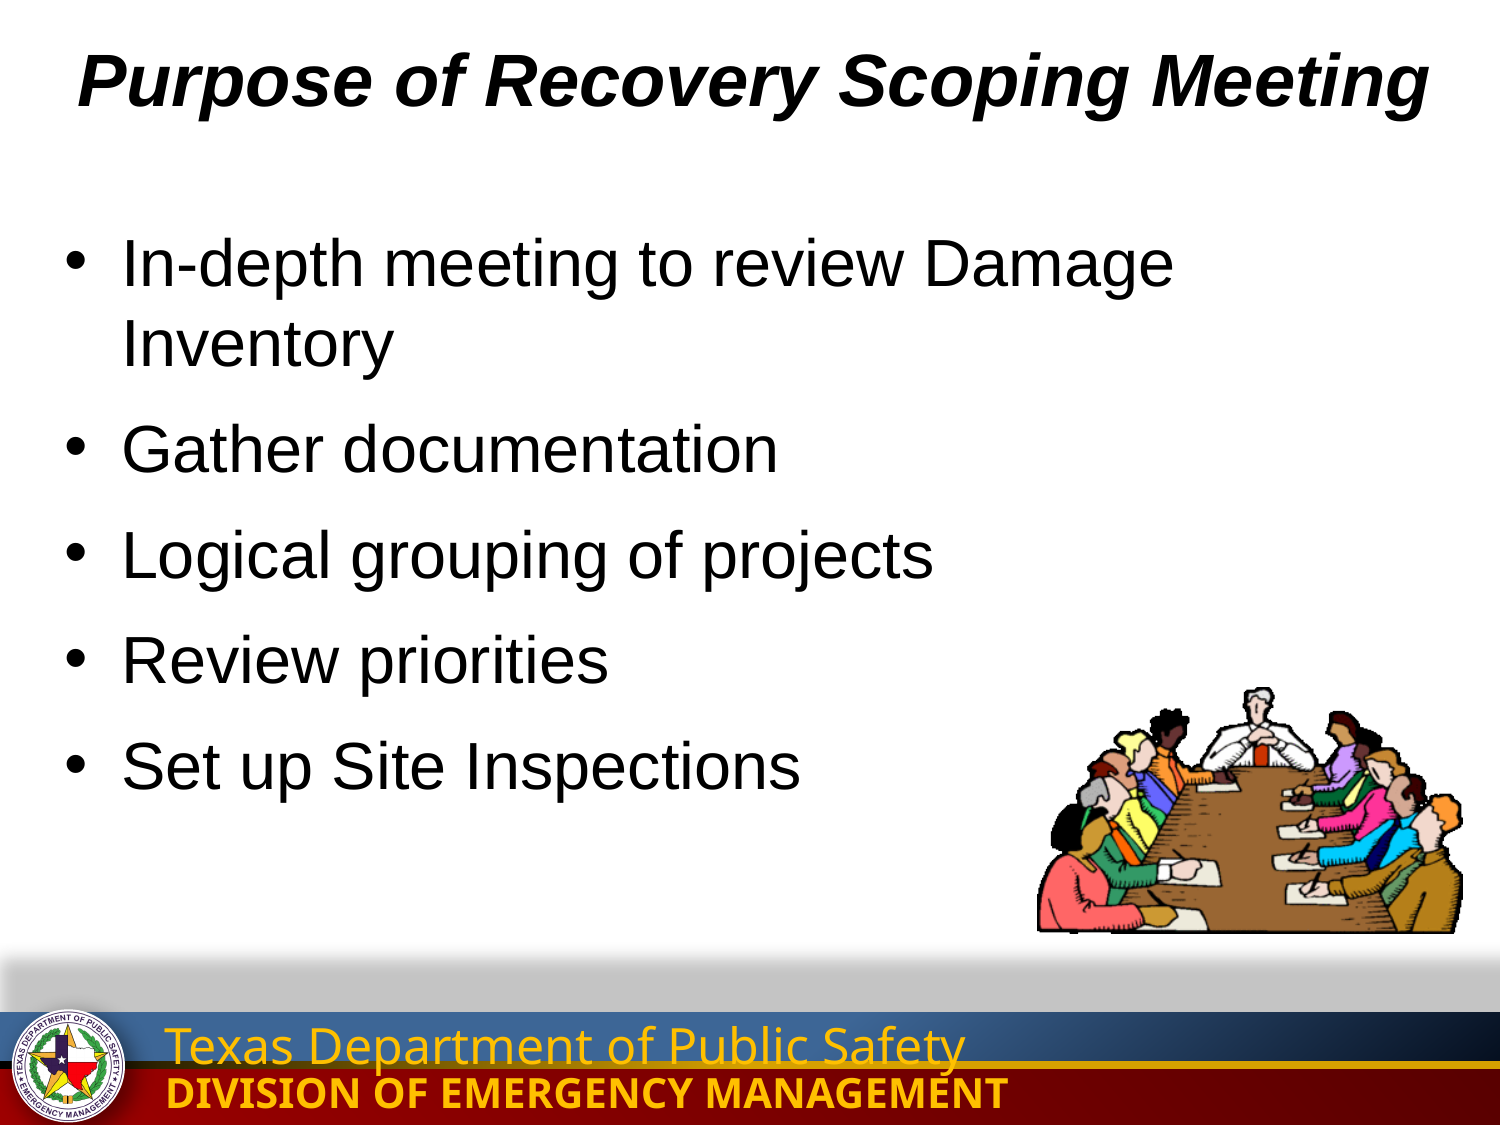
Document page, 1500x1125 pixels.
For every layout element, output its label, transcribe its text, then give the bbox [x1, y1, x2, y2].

picture [1037, 687, 1463, 934]
picture [11, 1009, 125, 1123]
text_box Purpose of Recovery Scoping Meeting [4, 24, 1500, 200]
text_box In-depth meeting to review Damage Inventory Gather documentation Logical grouping of projects Review priorities Set up Site Inspections [49, 212, 1388, 825]
